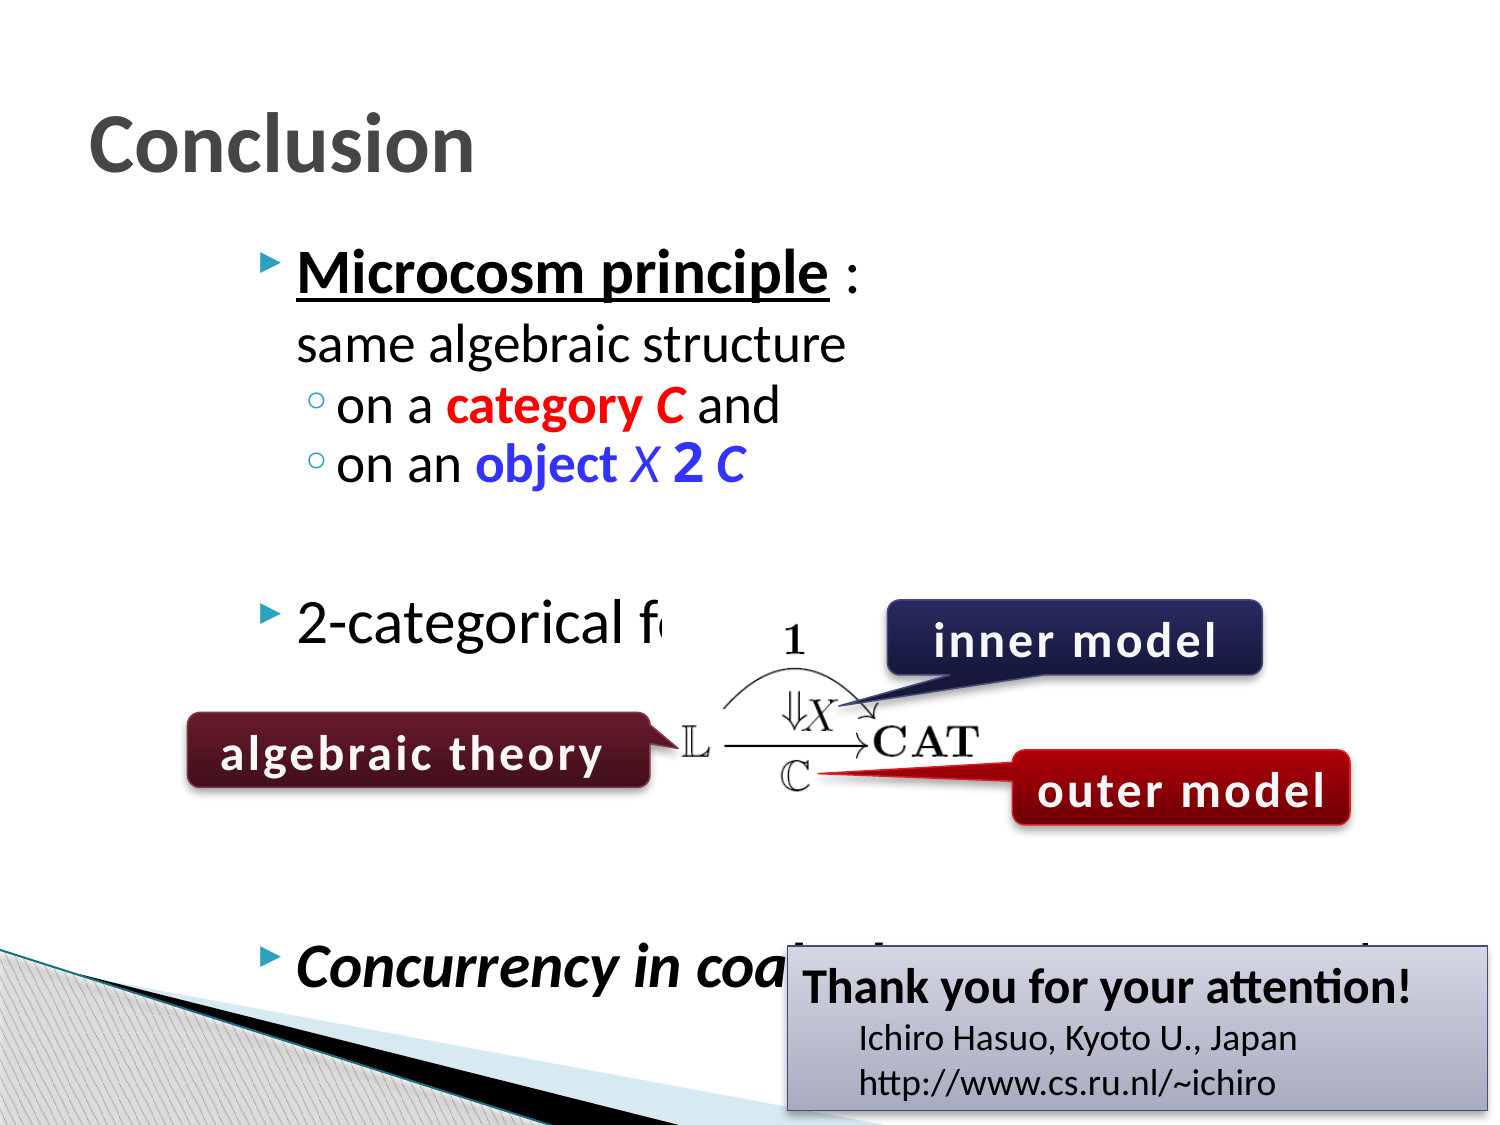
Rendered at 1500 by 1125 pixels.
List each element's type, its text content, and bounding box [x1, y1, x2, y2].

text_box Thank you for your attention! Ichiro Hasuo, Kyoto U., Japan http://www.cs.ru.nl/~ichiro [787, 945, 1488, 1111]
picture [662, 599, 1022, 813]
list Microcosm principle : same algebraic structure on a category C and on an object X 2 C 2-categorical formulation: Concurrency in coalgebras as a CS example [224, 237, 1425, 1025]
text_box algebraic theory [186, 711, 656, 789]
title Conclusion [75, 45, 1425, 233]
text_box outer model [1017, 749, 1351, 826]
text_box inner model [1022, 599, 1264, 679]
